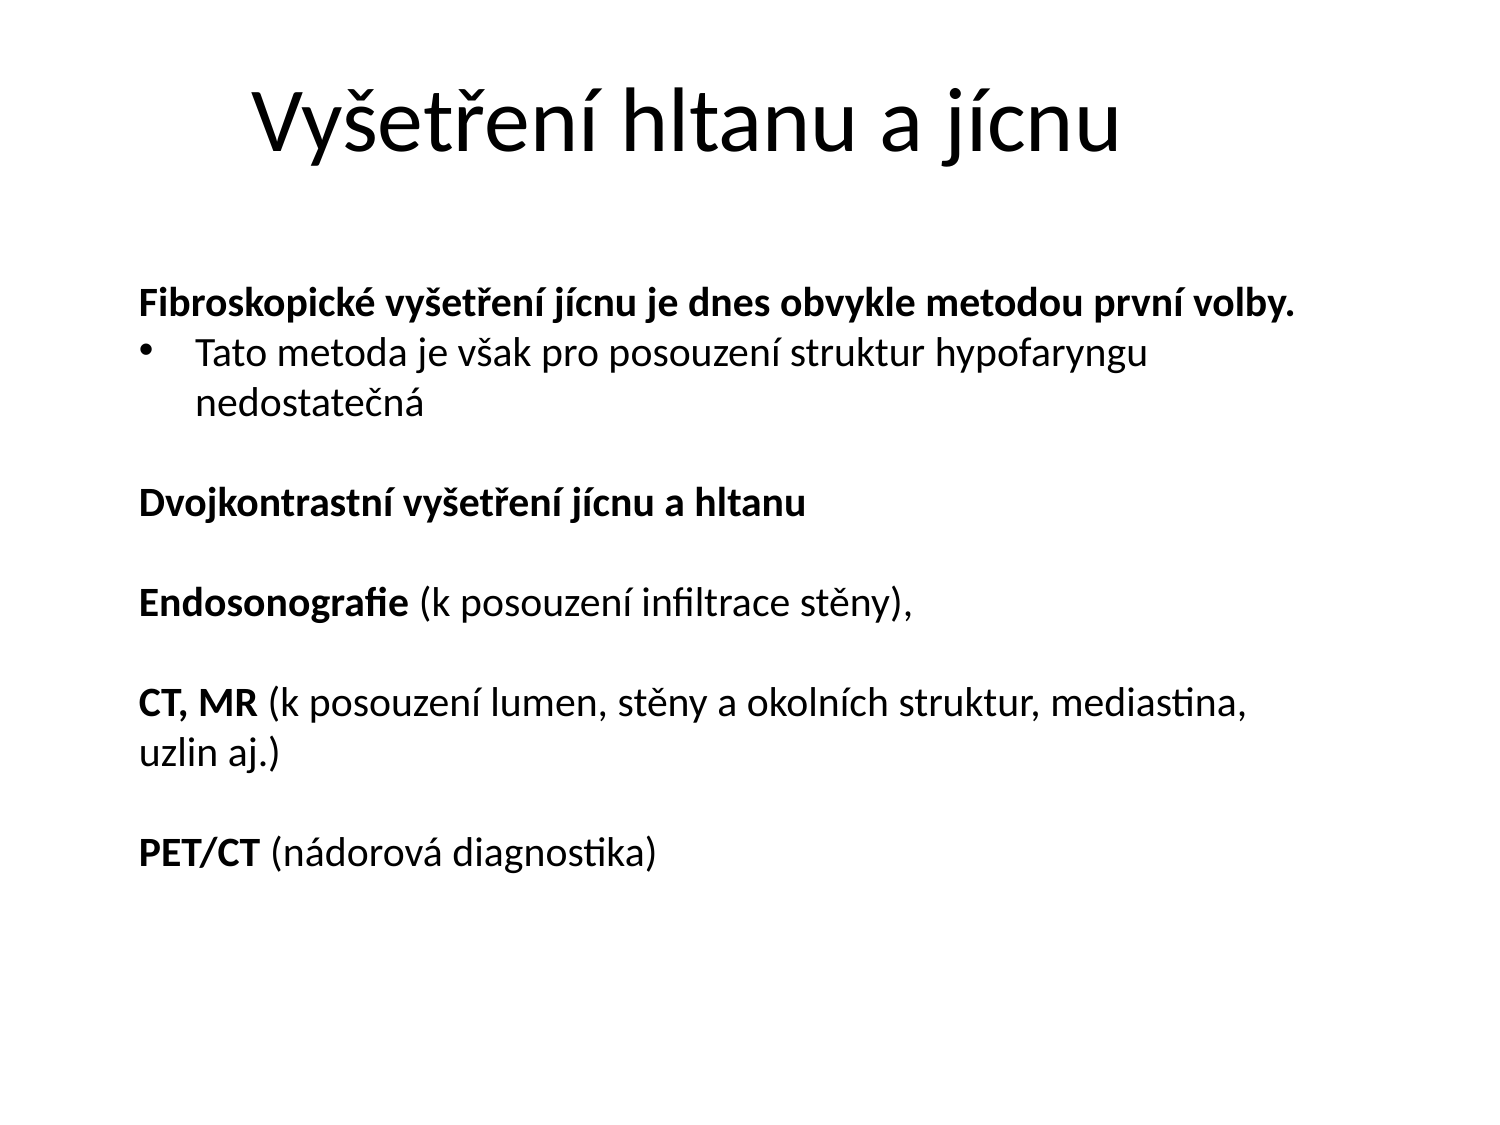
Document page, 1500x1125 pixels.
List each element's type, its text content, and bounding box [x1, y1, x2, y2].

text_box Fibroskopické vyšetření jícnu je dnes obvykle metodou první volby. Tato metoda je však pro posouzení struktur hypofaryngu nedostatečná Dvojkontrastní vyšetření jícnu a hltanu Endosonografie (k posouzení infiltrace stěny), CT, MR (k posouzení lumen, stěny a okolních struktur, mediastina, uzlin aj.) PET/CT (nádorová diagnostika) [124, 267, 1343, 883]
title Vyšetření hltanu a jícnu [75, 45, 1300, 185]
